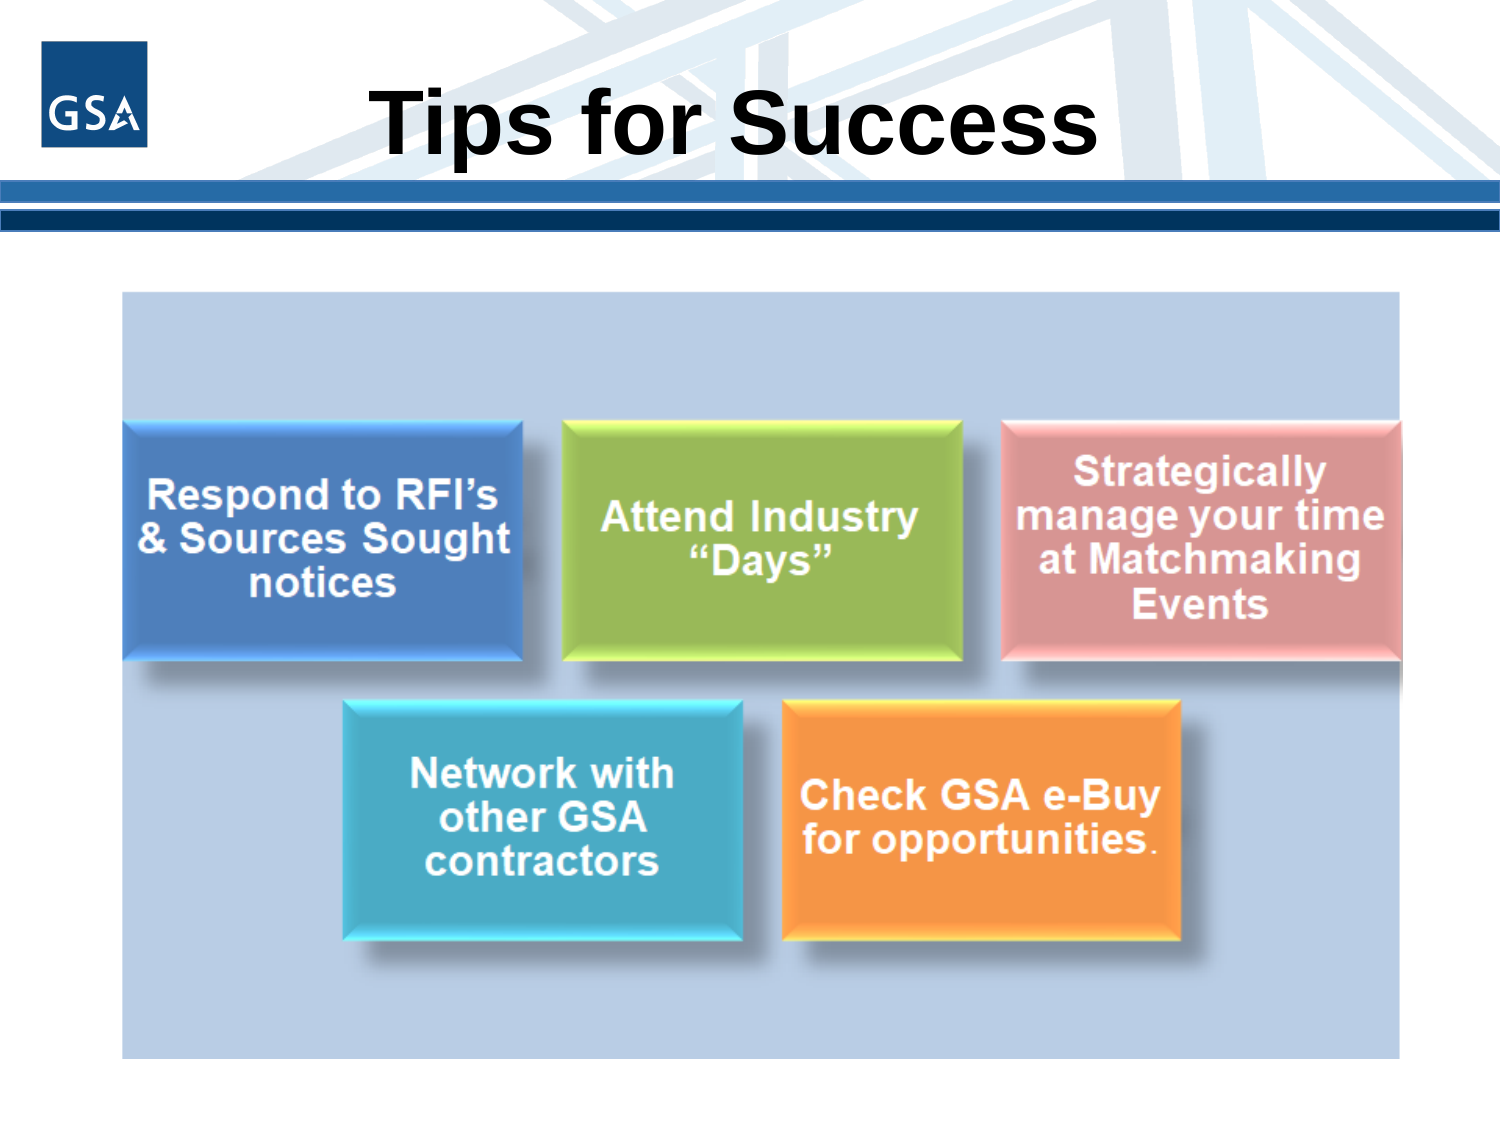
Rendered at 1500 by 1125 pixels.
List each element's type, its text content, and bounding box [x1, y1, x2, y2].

title Tips for Success [72, 29, 1423, 206]
picture [12, 12, 175, 175]
picture [121, 286, 1404, 1059]
